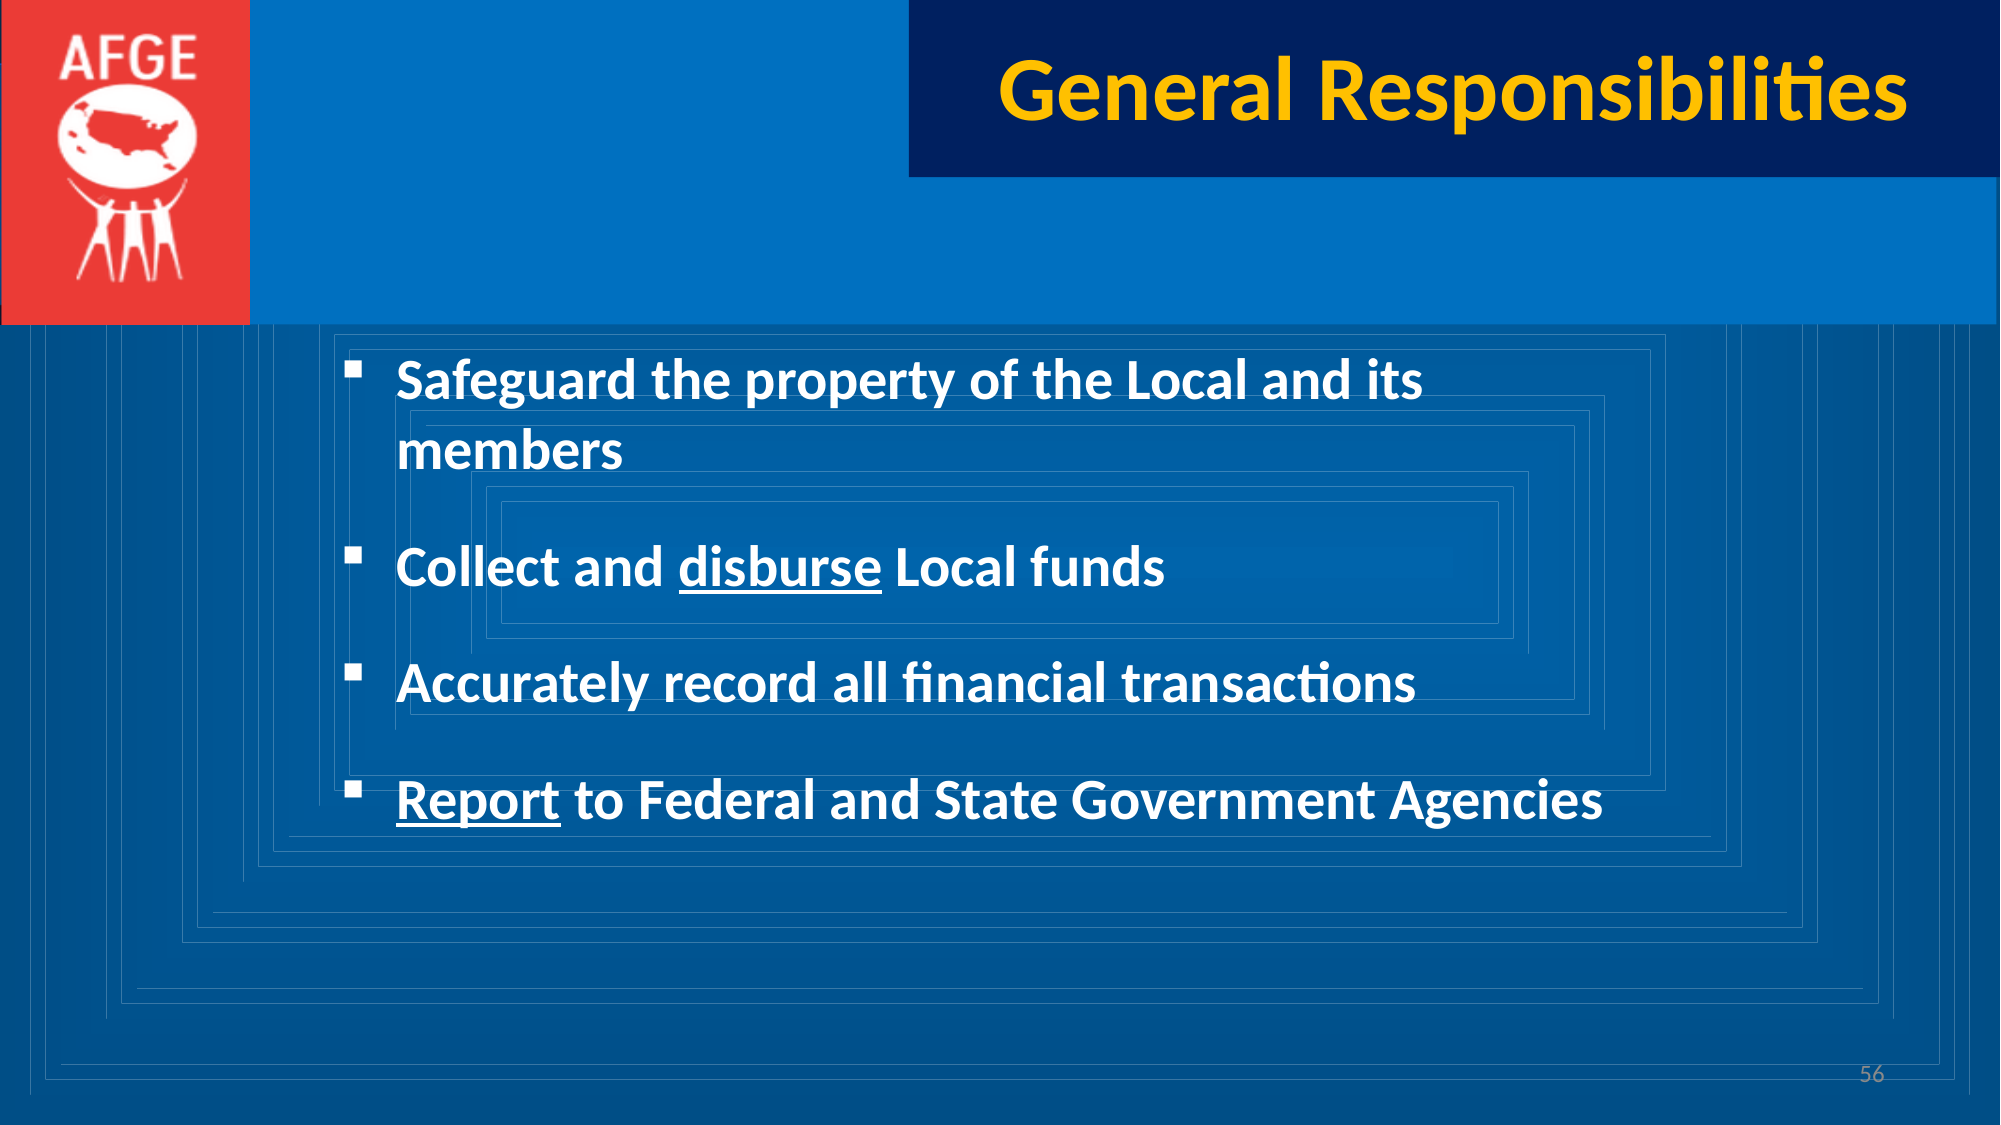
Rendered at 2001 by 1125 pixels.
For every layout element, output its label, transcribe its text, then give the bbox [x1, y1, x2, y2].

list Safeguard the property of the Local and its members Collect and disburse Local funds Accurately record all financial transactions Report to Federal and State Government Agencies [324, 333, 1675, 1103]
picture [0, 0, 250, 325]
slide_number 56 [1433, 1042, 1900, 1103]
title General Responsibilities [908, 0, 2000, 178]
